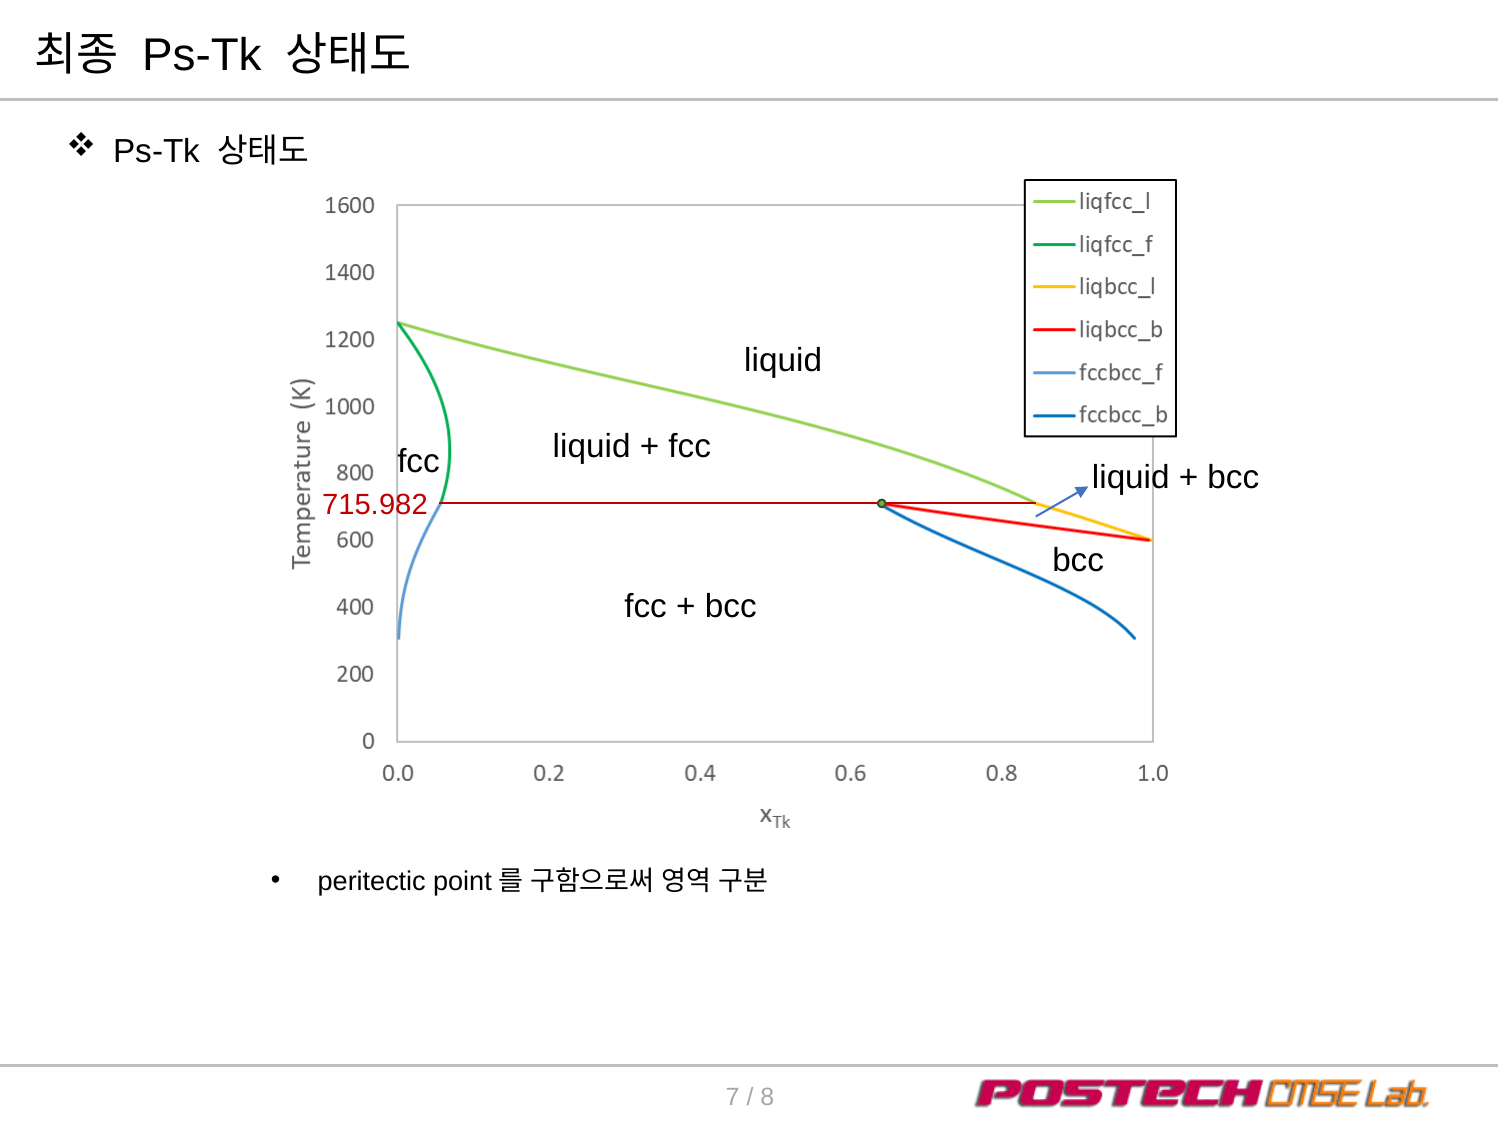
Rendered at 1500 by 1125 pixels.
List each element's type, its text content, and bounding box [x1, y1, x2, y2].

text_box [1035, 486, 1089, 517]
text_box 최종 Ps-Tk 상태도 [19, 17, 1314, 95]
picture [965, 1066, 1442, 1121]
text_box liquid + bcc [1192, 447, 1293, 503]
text_box 7 / 8 [687, 1073, 813, 1118]
text_box Ps-Tk 상태도 [51, 121, 762, 177]
text_box peritectic point를 구함으로써 영역 구분 [256, 856, 1137, 903]
picture [255, 179, 1192, 856]
